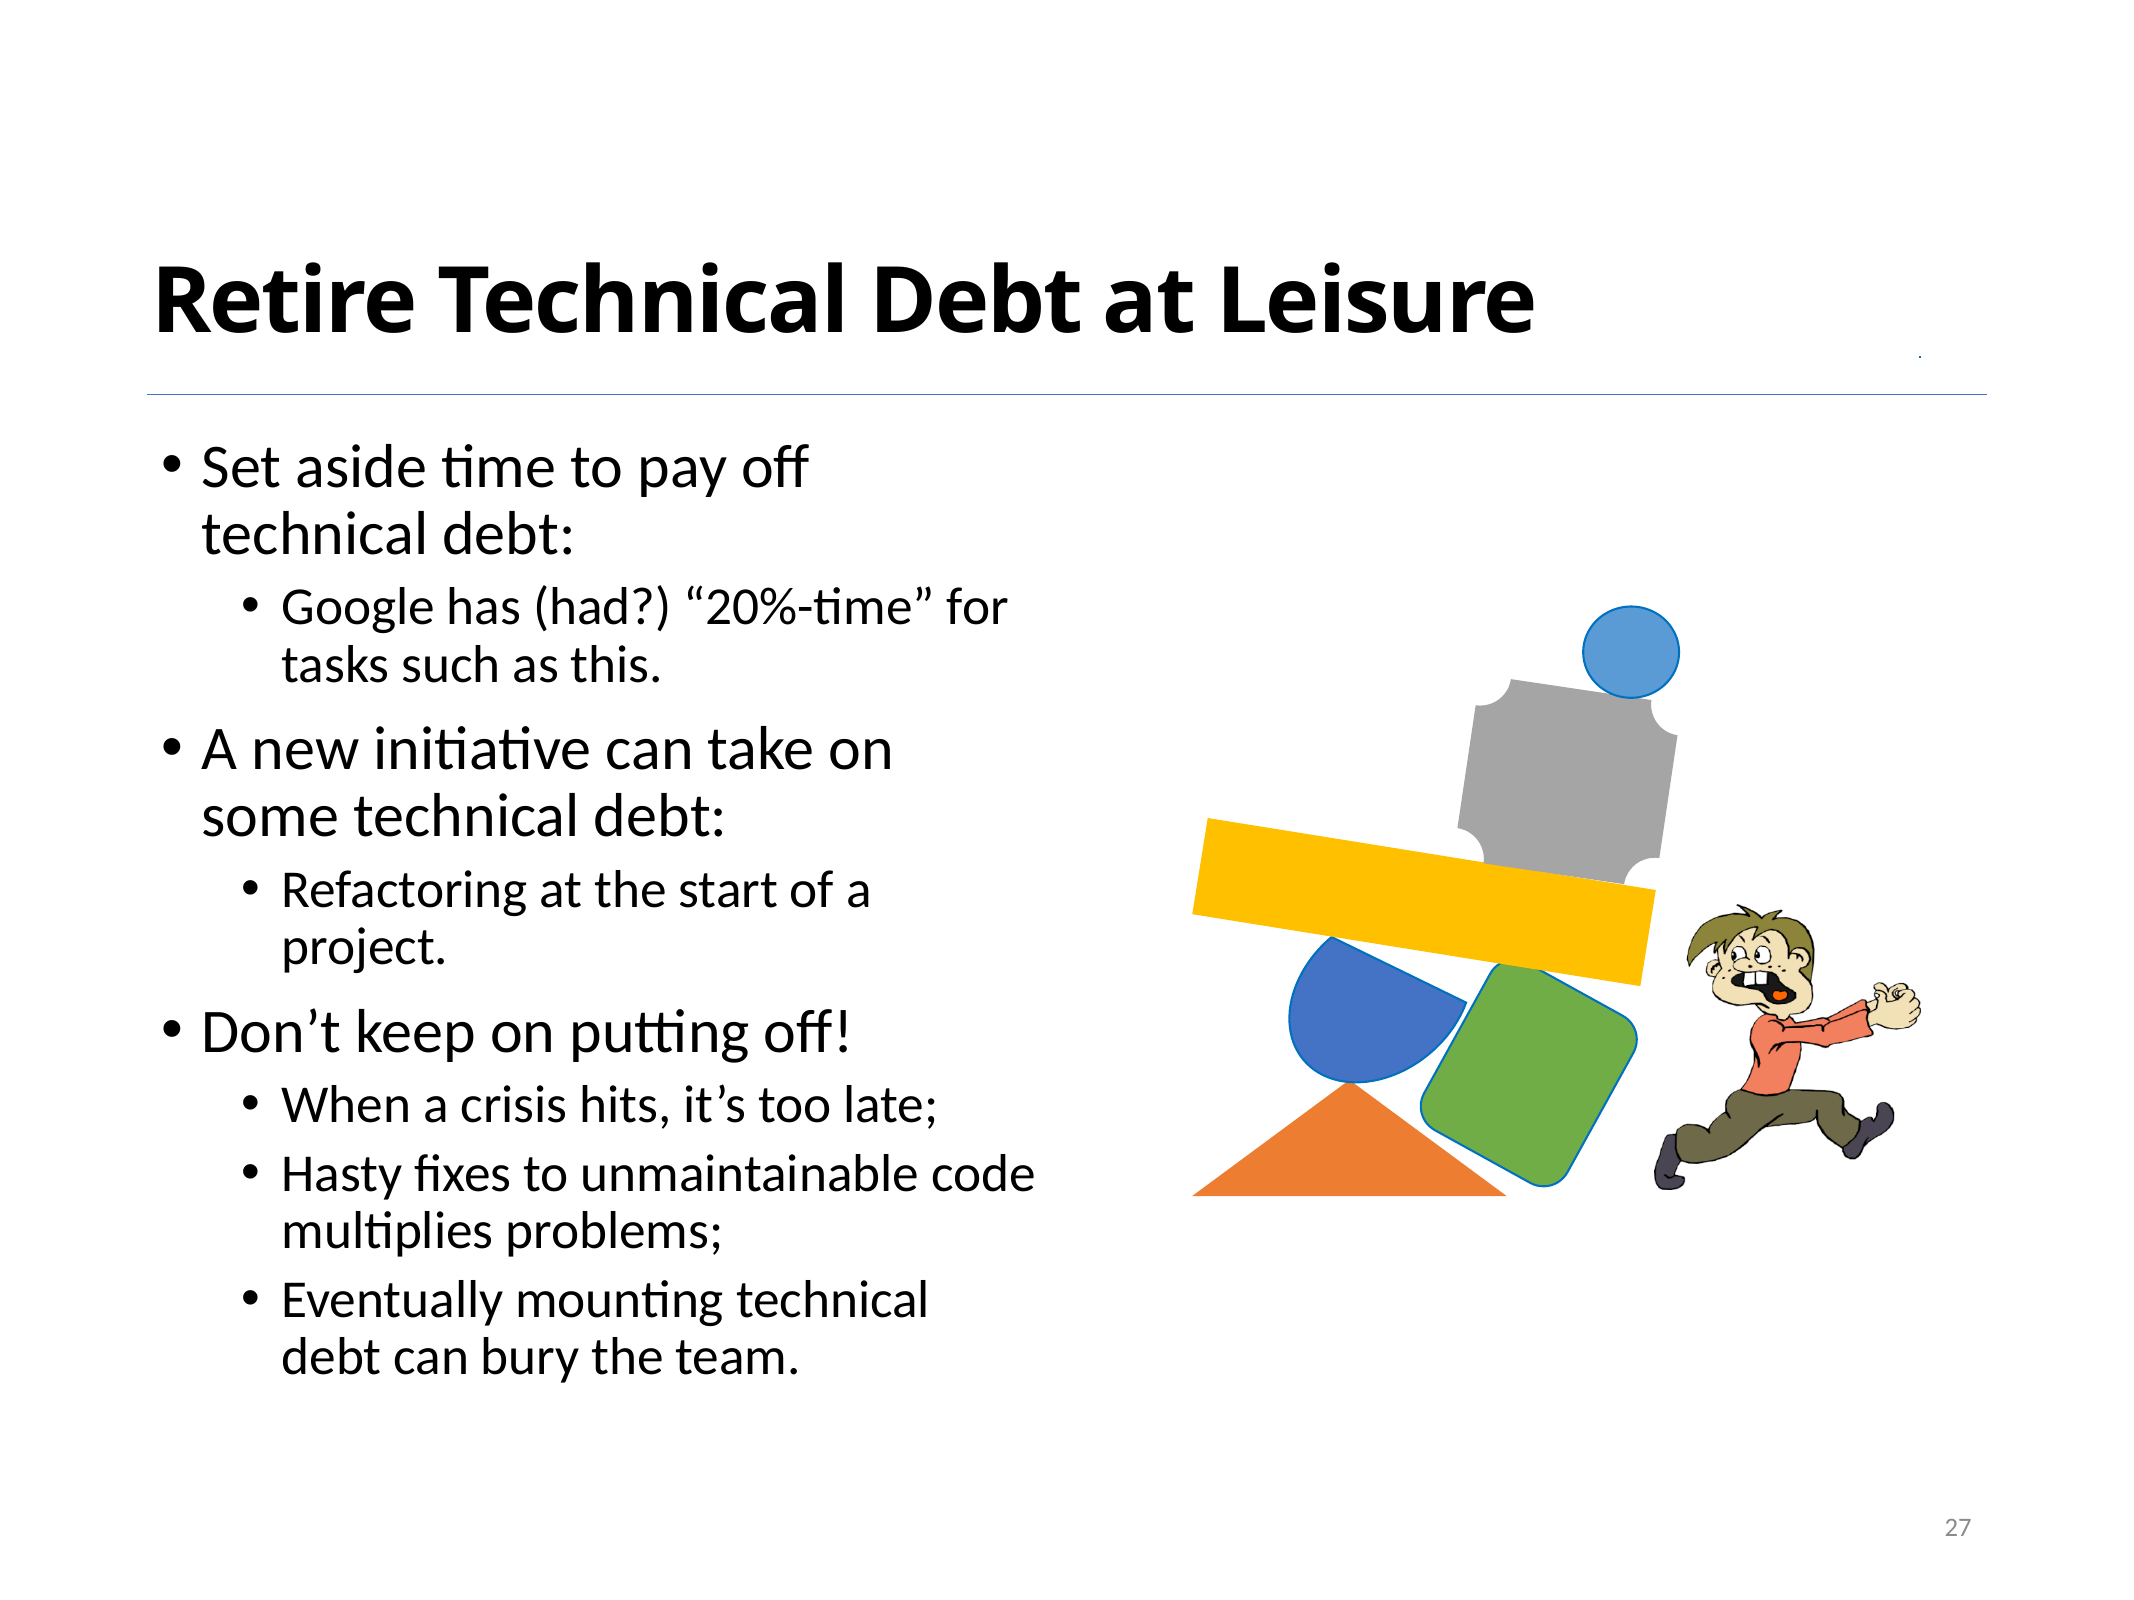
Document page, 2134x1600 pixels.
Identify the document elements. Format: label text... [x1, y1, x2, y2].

text_box Retire Technical Debt at Leisure [146, 236, 2069, 501]
slide_number 27 [1506, 1482, 1987, 1569]
picture [1654, 904, 1921, 1190]
list Set aside time to pay off technical debt: Google has (had?) “20%-time” for tasks such as this. A new initiative can take on some technical debt: Refactoring at the start of a project. Don’t keep on putting off! When a crisis hits, it’s too late; Hasty fixes to unmaintainable code multiplies problems; Eventually mounting technical debt can bury the team. [146, 501, 1054, 1442]
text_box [1192, 606, 1680, 1197]
